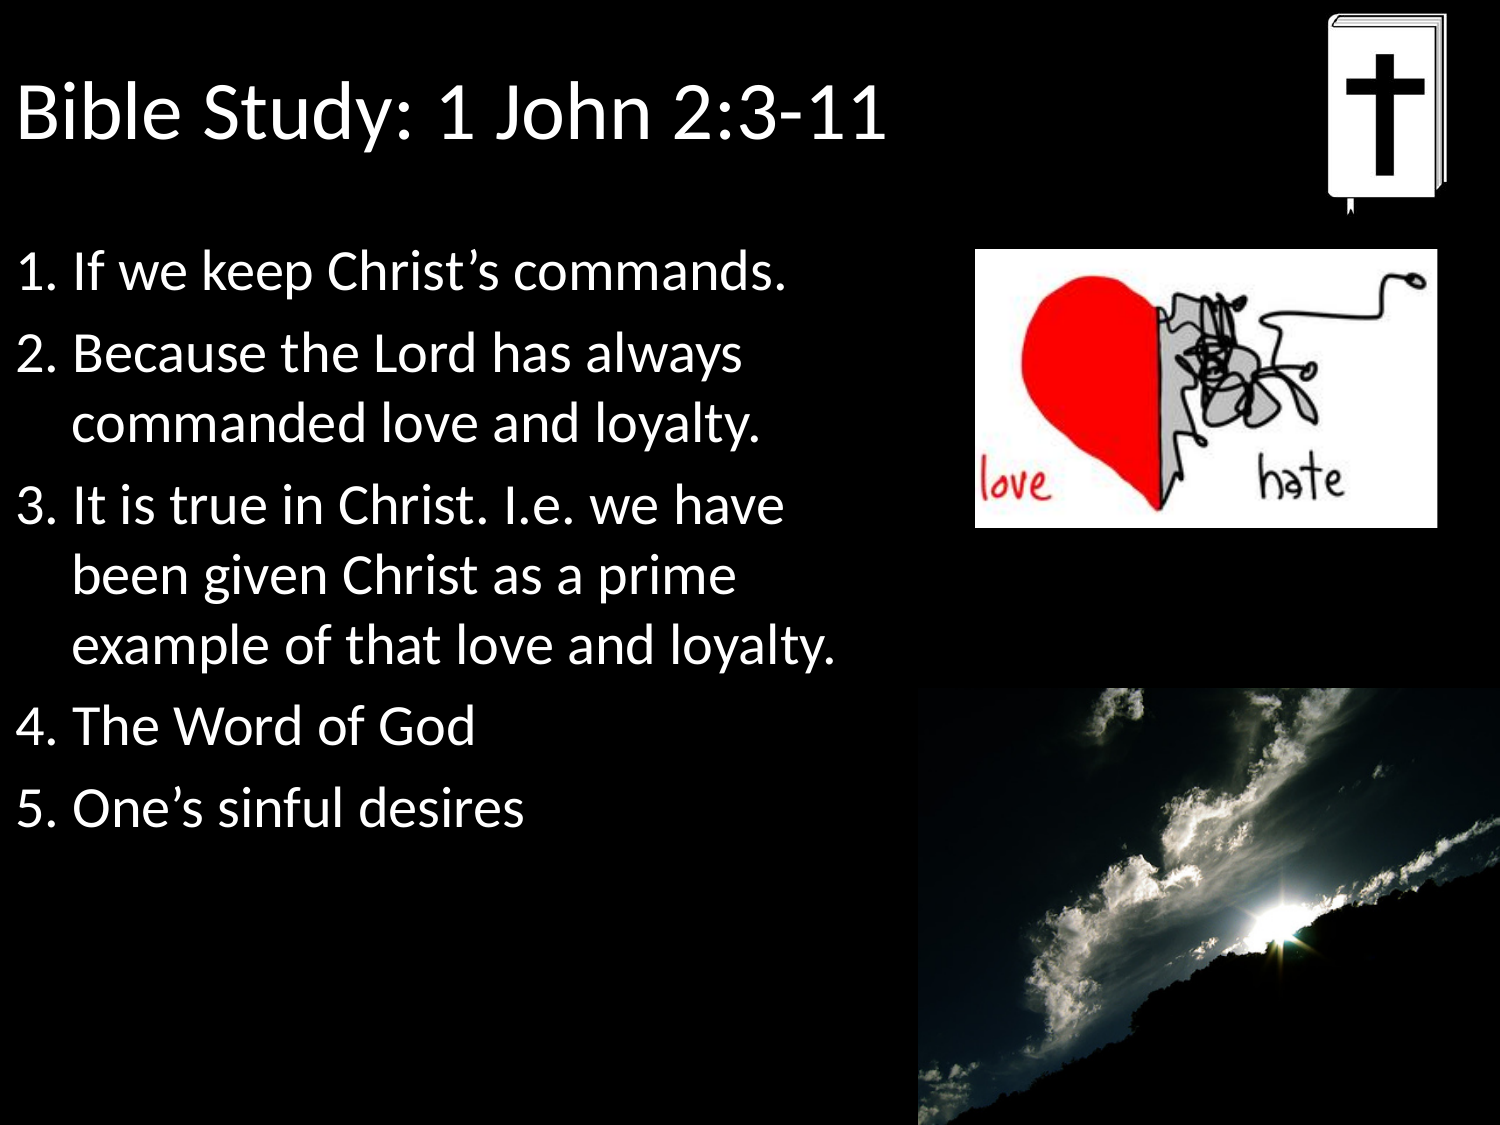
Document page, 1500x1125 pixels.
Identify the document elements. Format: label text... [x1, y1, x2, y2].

picture [974, 249, 1438, 528]
title Bible Study: 1 John 2:3-11 [0, 0, 1274, 213]
list 1. If we keep Christ’s commands. 2. Because the Lord has always commanded love and loyalty. 3. It is true in Christ. I.e. we have been given Christ as a prime example of that love and loyalty. 4. The Word of God 5. One’s sinful desires [0, 224, 925, 1038]
picture [1274, 0, 1500, 225]
picture [918, 688, 1500, 1125]
